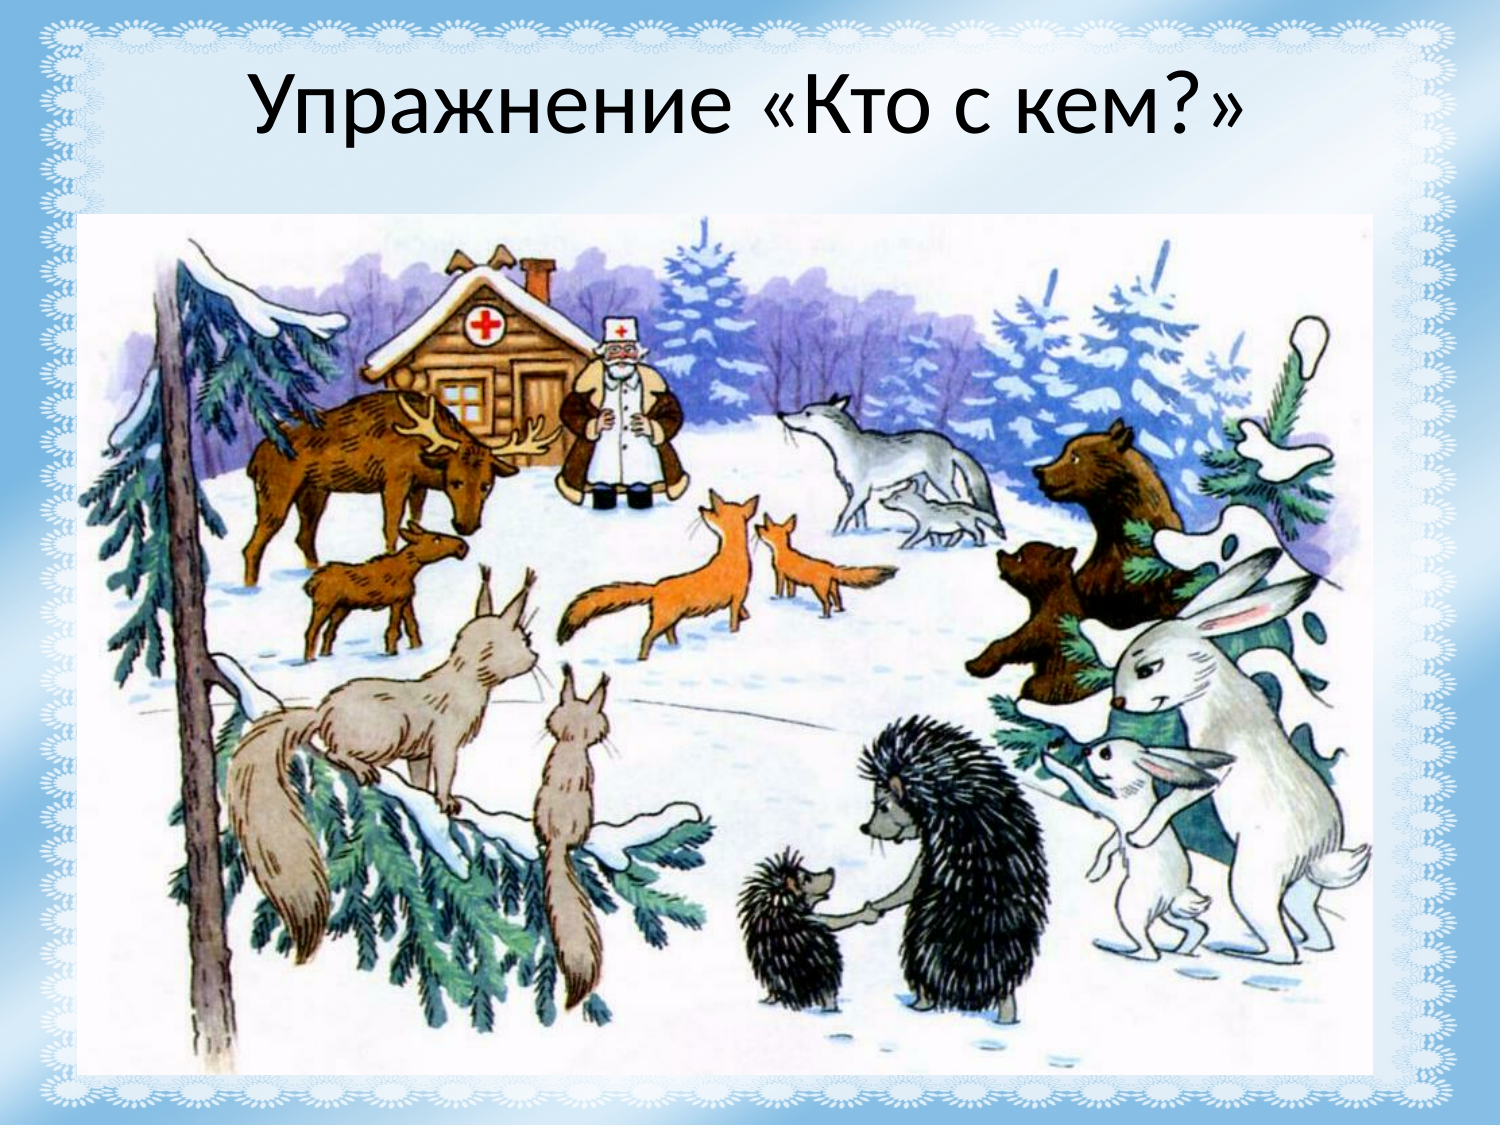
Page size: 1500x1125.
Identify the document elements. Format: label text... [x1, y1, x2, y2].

picture [76, 213, 1373, 1075]
title Упражнение «Кто с кем?» [74, 44, 1426, 150]
